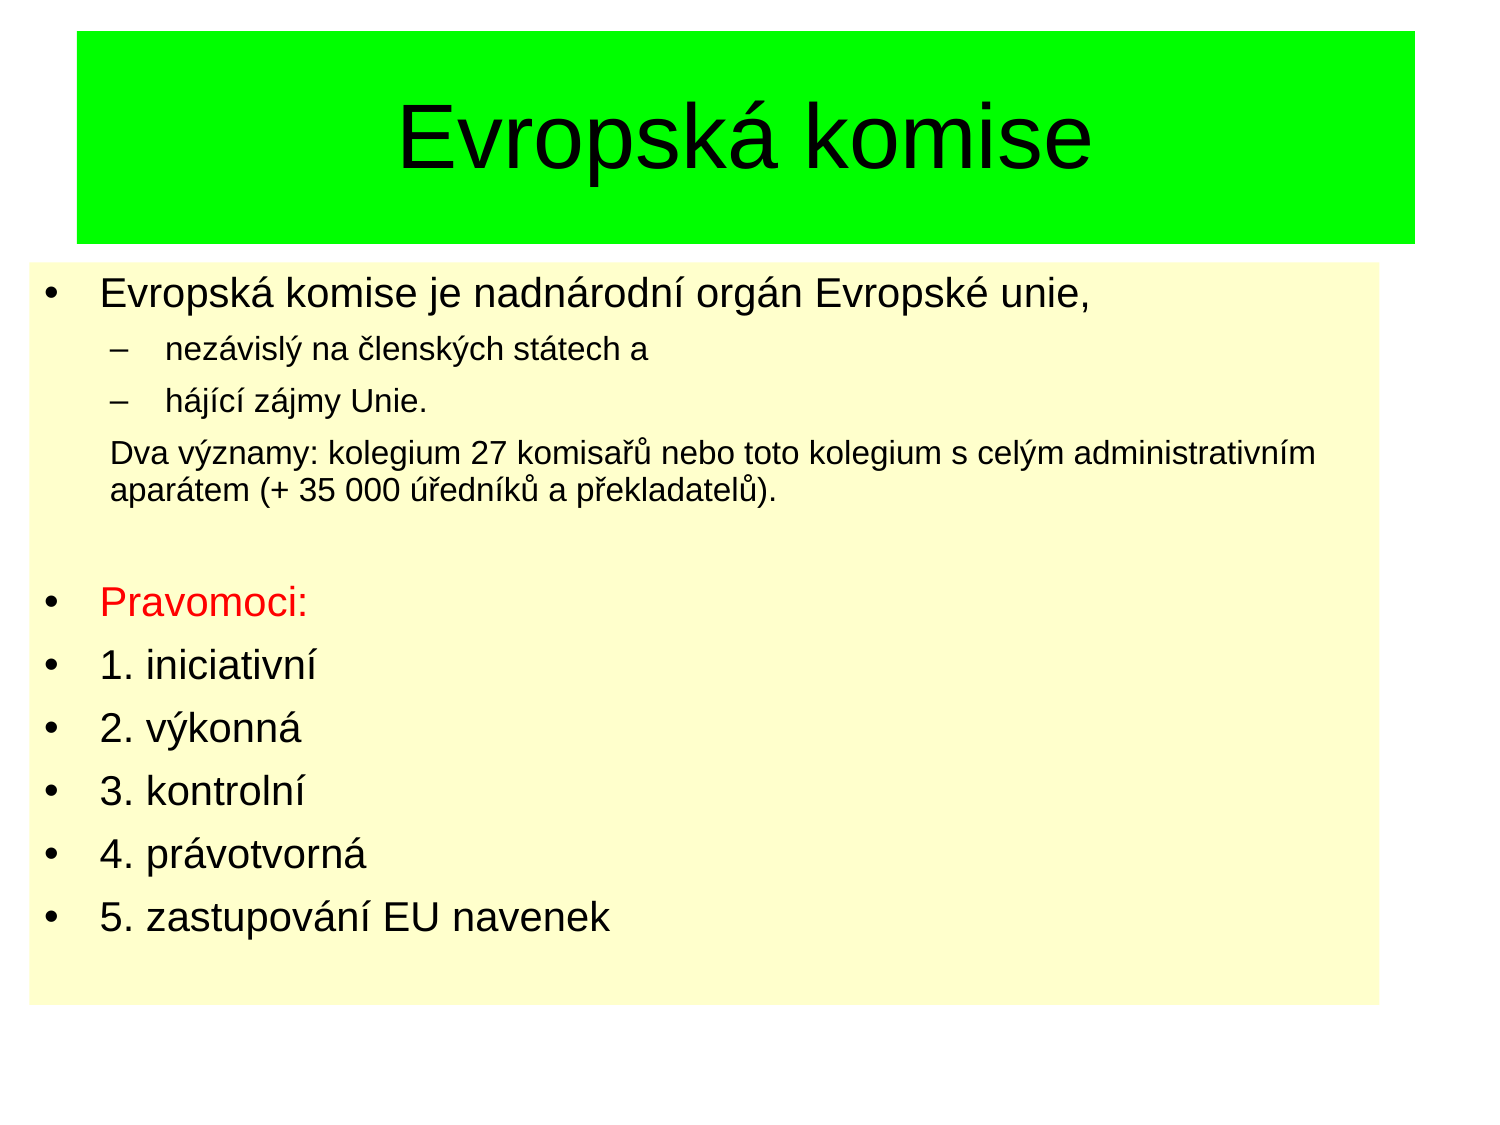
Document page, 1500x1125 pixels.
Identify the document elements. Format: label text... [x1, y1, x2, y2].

list Evropská komise je nadnárodní orgán Evropské unie, nezávislý na členských státech a hájící zájmy Unie. Dva významy: kolegium 27 komisařů nebo toto kolegium s celým administrativním aparátem (+ 35 000 úředníků a překladatelů). Pravomoci: 1. iniciativní 2. výkonná 3. kontrolní 4. právotvorná 5. zastupování EU navenek [29, 262, 1380, 1005]
title Evropská komise [76, 31, 1415, 244]
